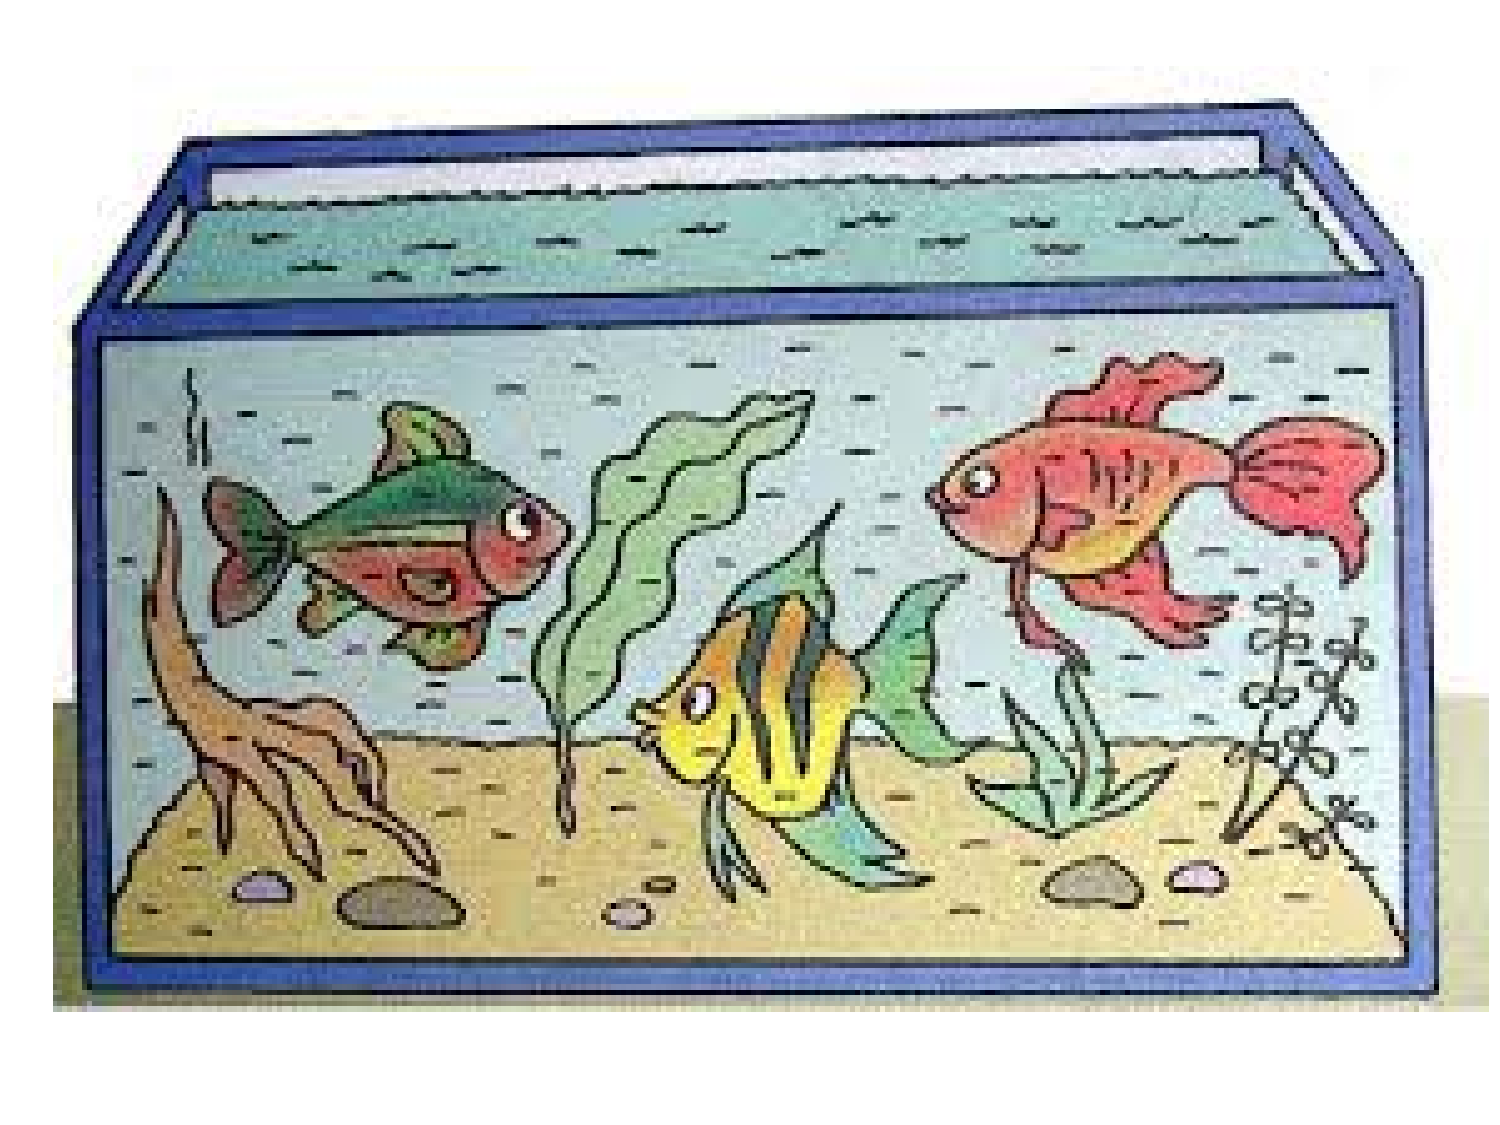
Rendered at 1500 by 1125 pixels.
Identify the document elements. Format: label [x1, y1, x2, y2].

picture [52, 66, 1489, 1012]
